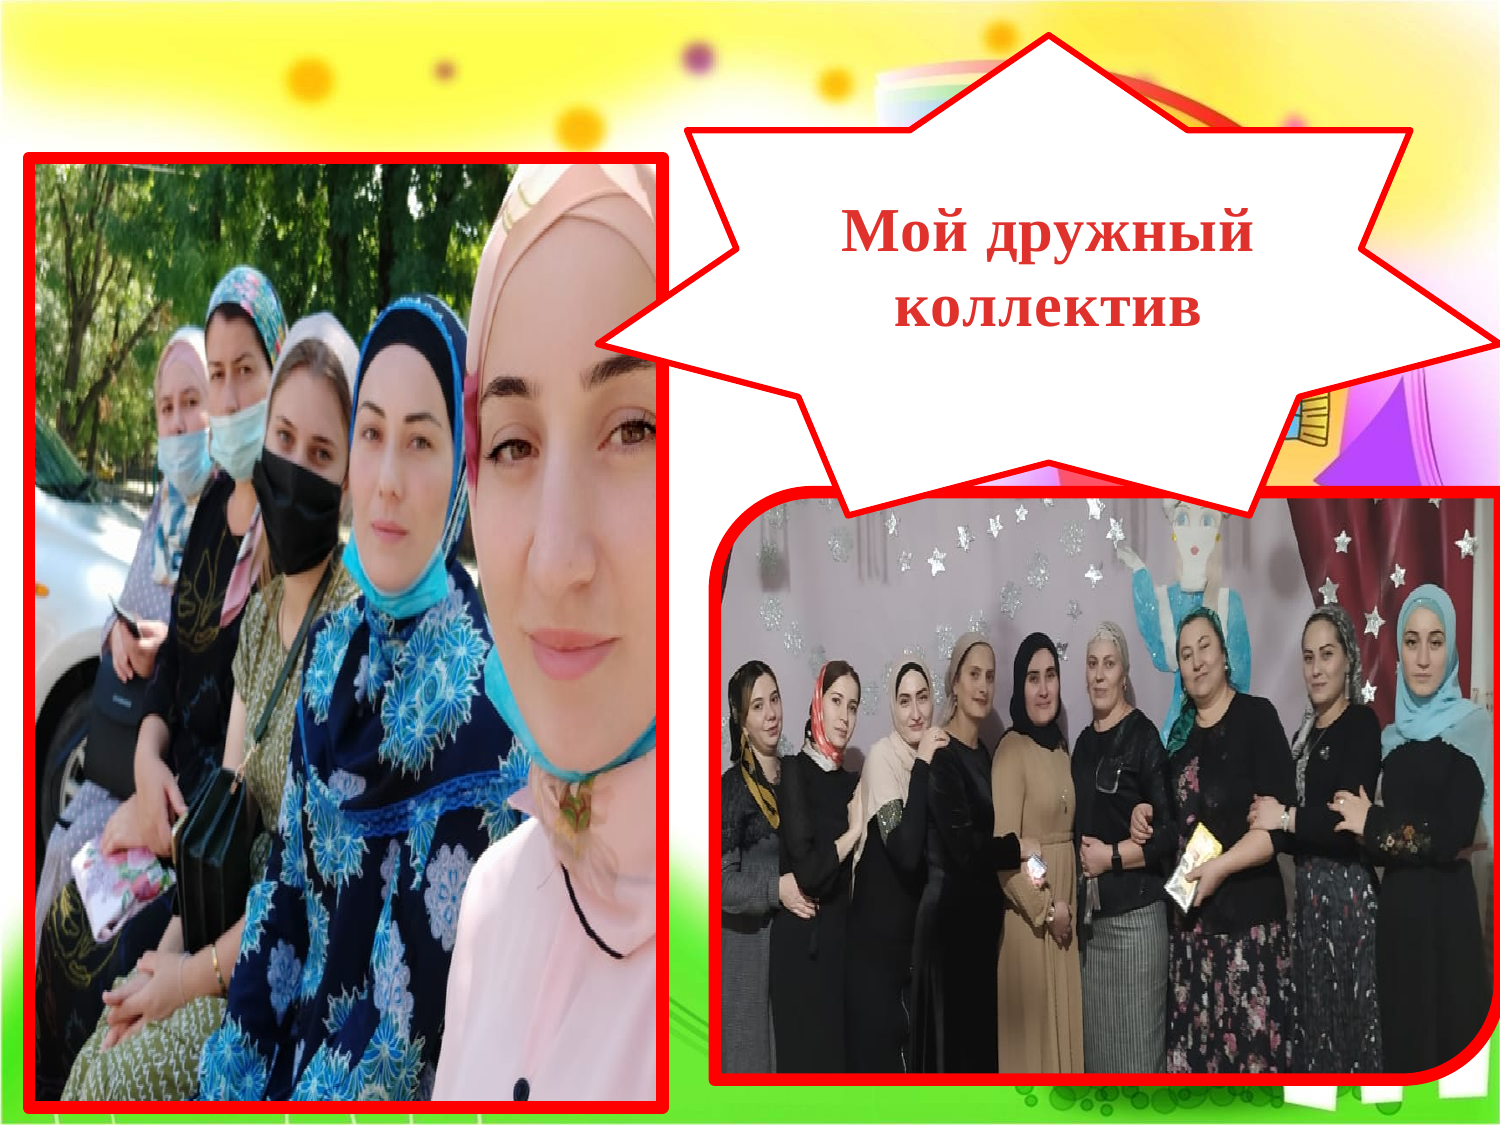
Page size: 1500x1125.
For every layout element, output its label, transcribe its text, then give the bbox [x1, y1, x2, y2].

picture [34, 163, 657, 1102]
picture [1265, 347, 1500, 485]
picture [0, 0, 1500, 1125]
text_box Мой дружный коллектив [661, 33, 1500, 490]
picture [977, 466, 1121, 485]
